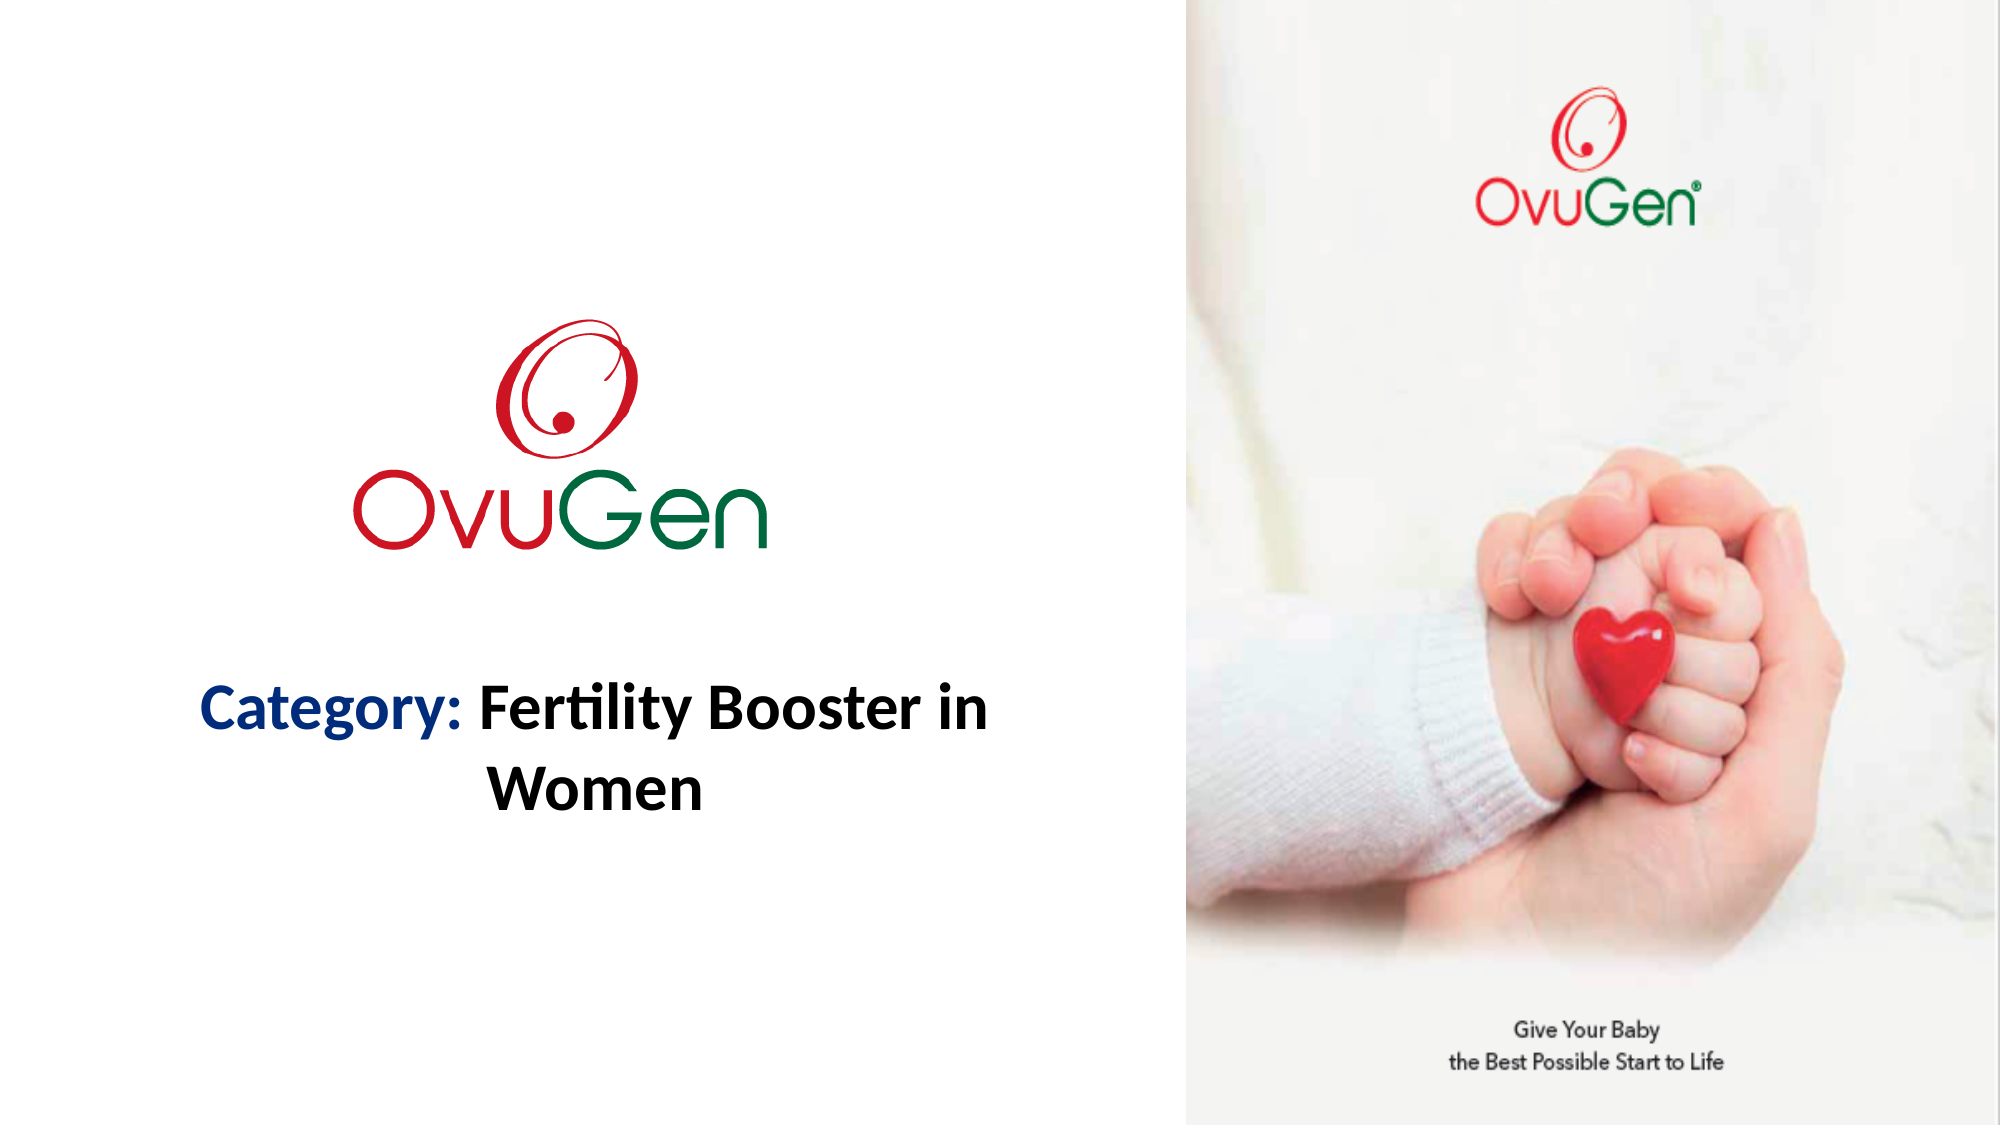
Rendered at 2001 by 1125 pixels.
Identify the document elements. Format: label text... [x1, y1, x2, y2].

picture [1186, 0, 2000, 1125]
picture [329, 294, 792, 573]
text_box Category: Fertility Booster in Women [91, 655, 1099, 871]
